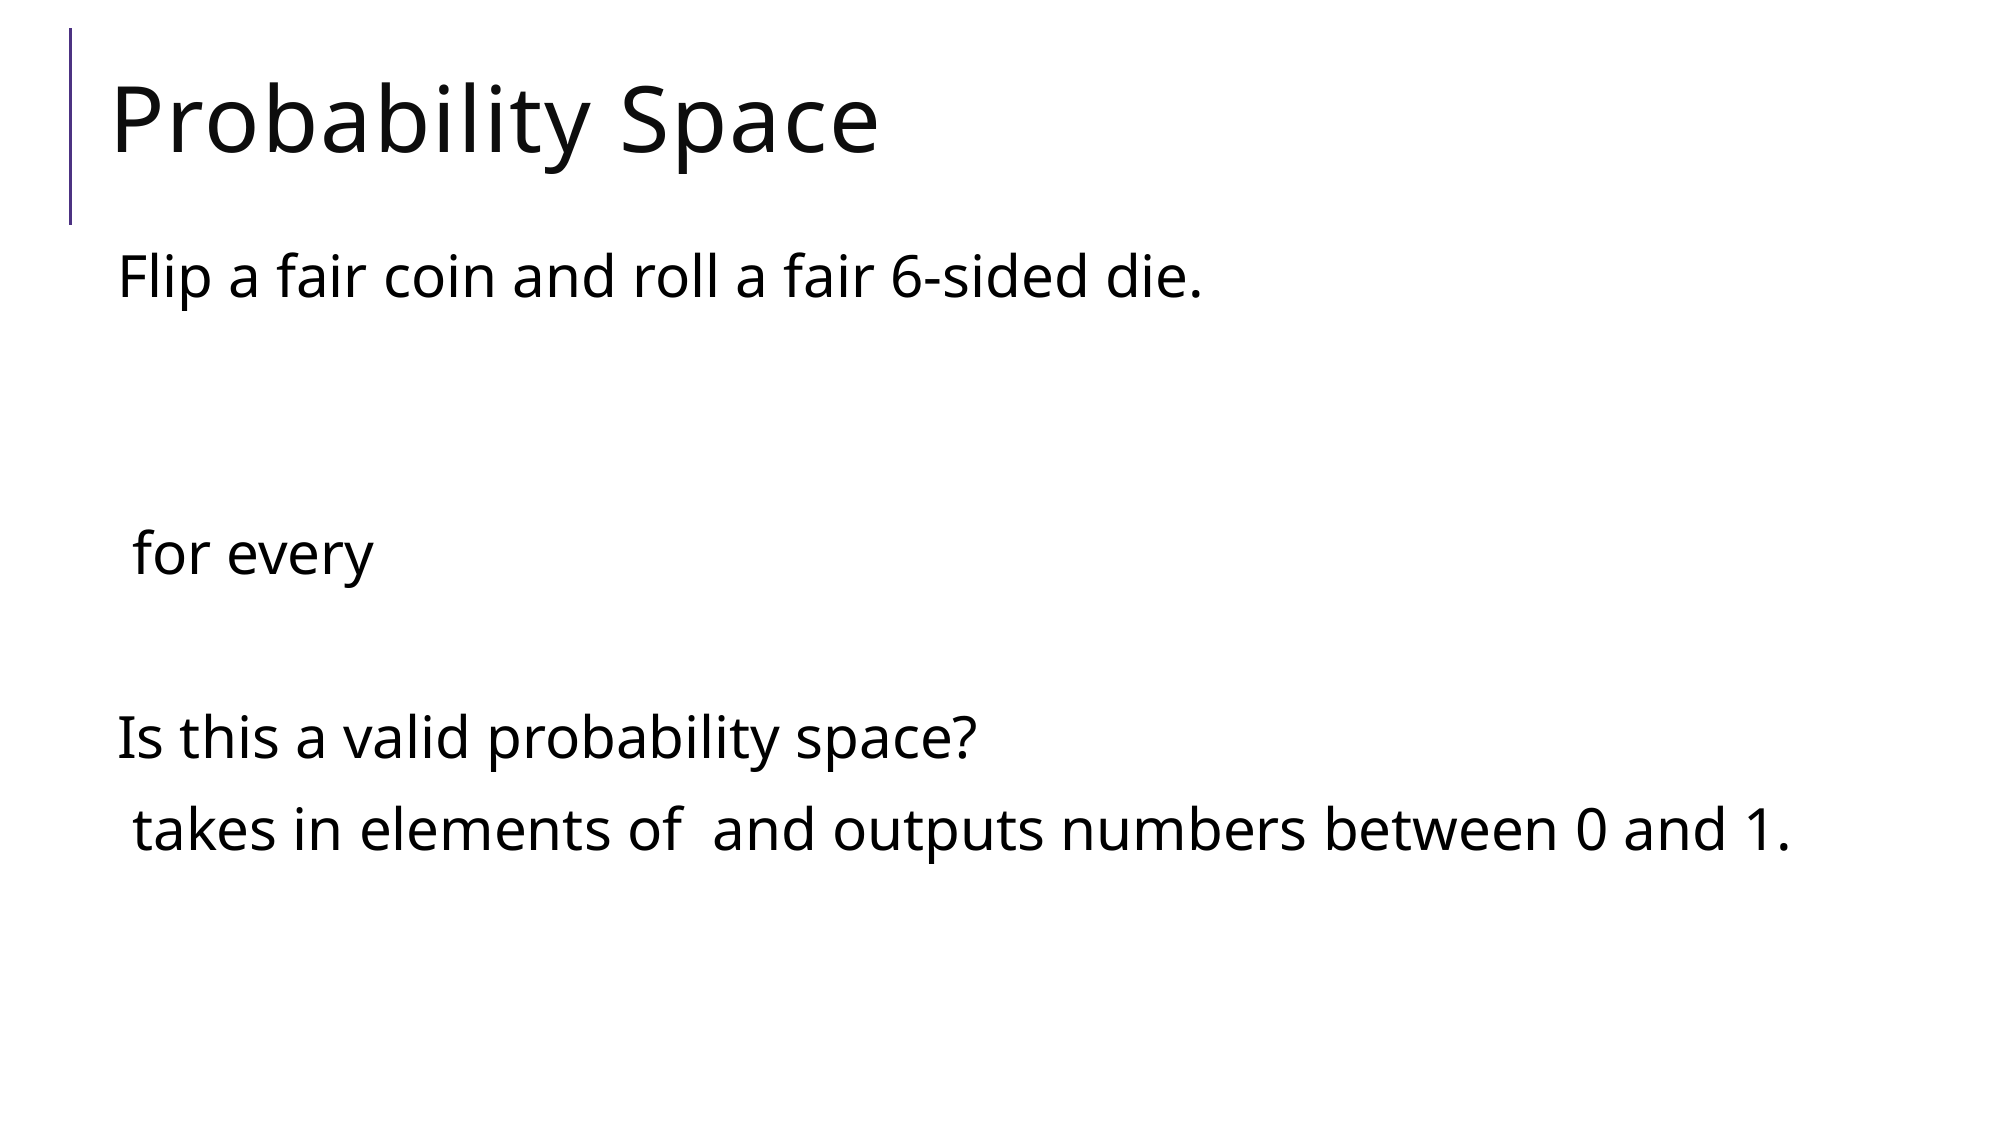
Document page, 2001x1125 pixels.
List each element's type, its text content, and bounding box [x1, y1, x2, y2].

title Probability Space [94, 43, 1930, 210]
